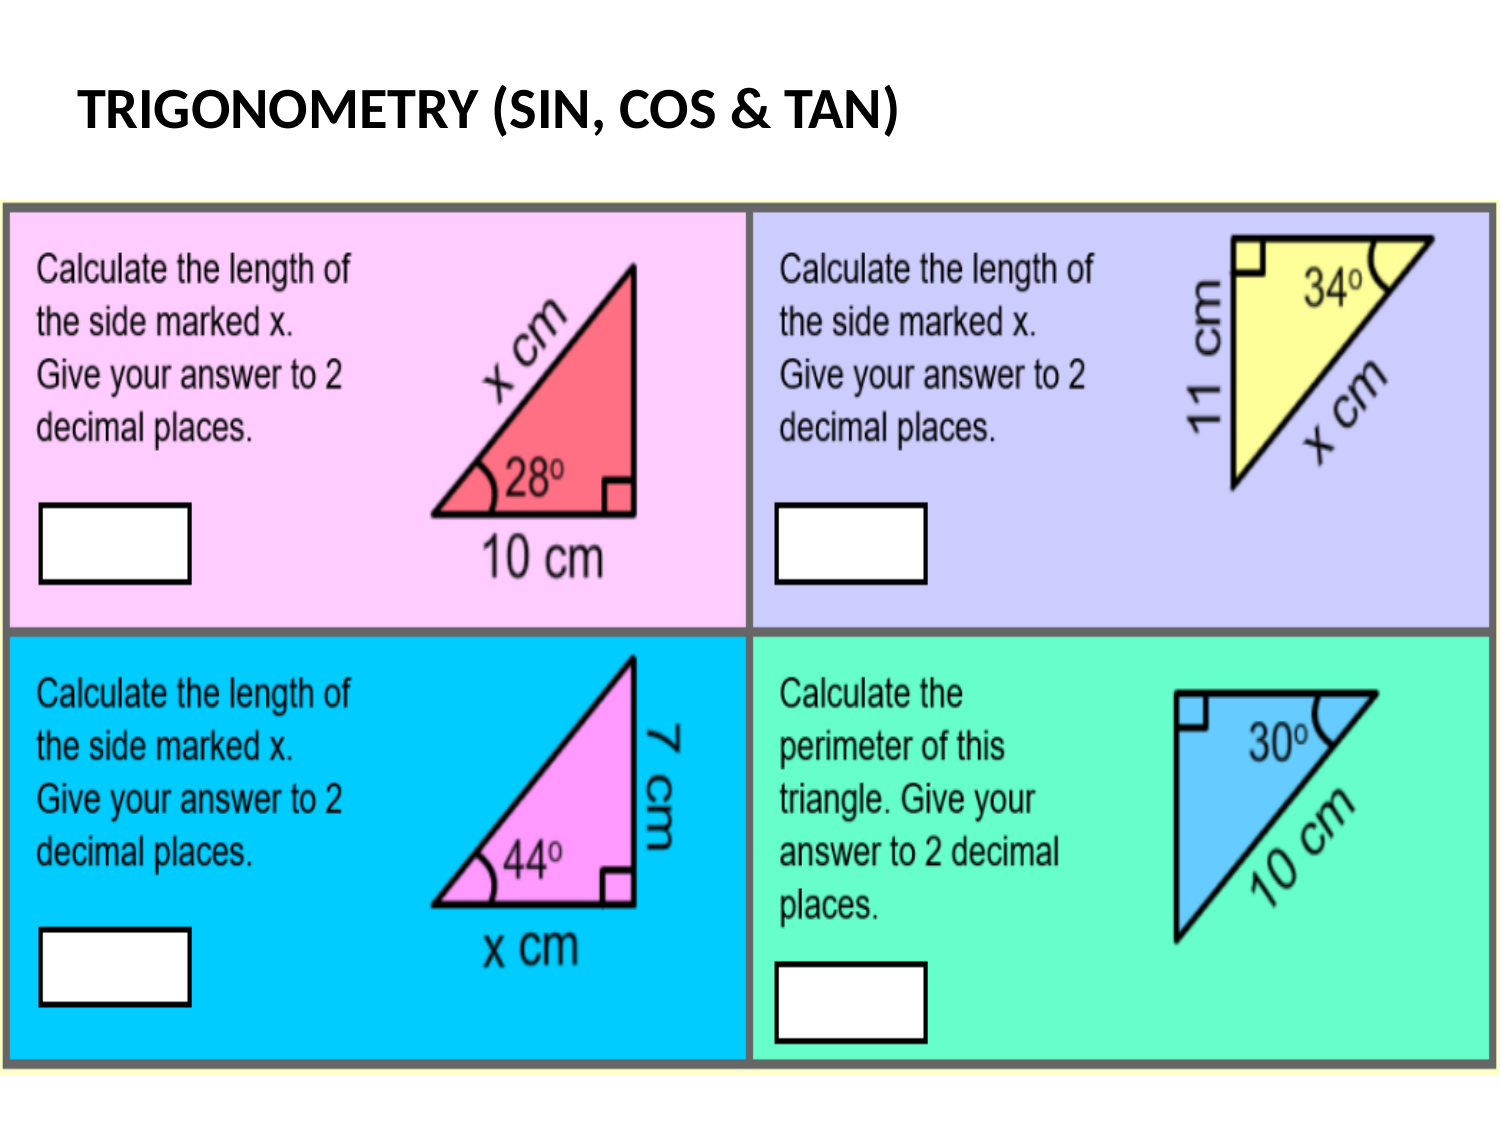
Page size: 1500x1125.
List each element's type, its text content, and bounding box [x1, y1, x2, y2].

text_box TRIGONOMETRY (SIN, COS & TAN) [62, 62, 1250, 148]
picture [0, 199, 1500, 1076]
